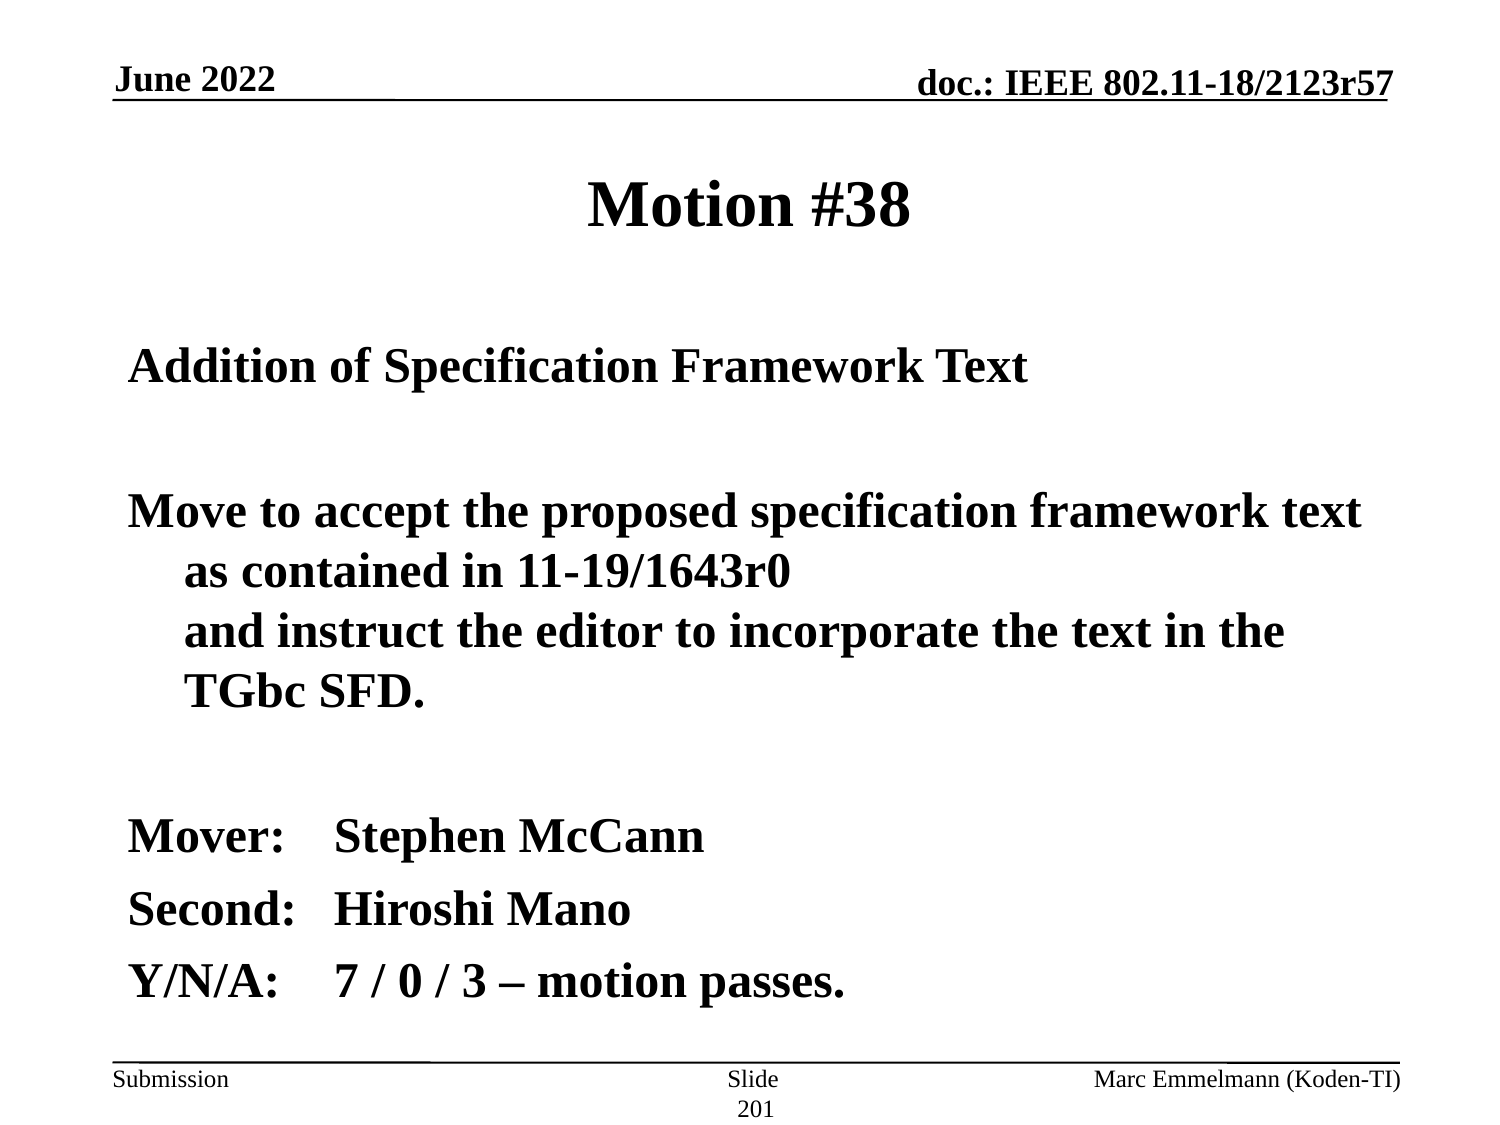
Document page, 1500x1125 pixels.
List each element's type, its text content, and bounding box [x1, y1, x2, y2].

footer Marc Emmelmann (Koden-TI) [878, 1061, 1402, 1093]
title Motion #38 [112, 112, 1388, 288]
slide_number Slide 201 [712, 1061, 800, 1123]
list Addition of Specification Framework Text Move to accept the proposed specification framework text as contained in 11-19/1643r0 and instruct the editor to incorporate the text in the TGbc SFD. Mover: Stephen McCann Second: Hiroshi Mano Y/N/A: 7 / 0 / 3 – motion passes. [112, 324, 1388, 1000]
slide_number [114, 54, 423, 100]
